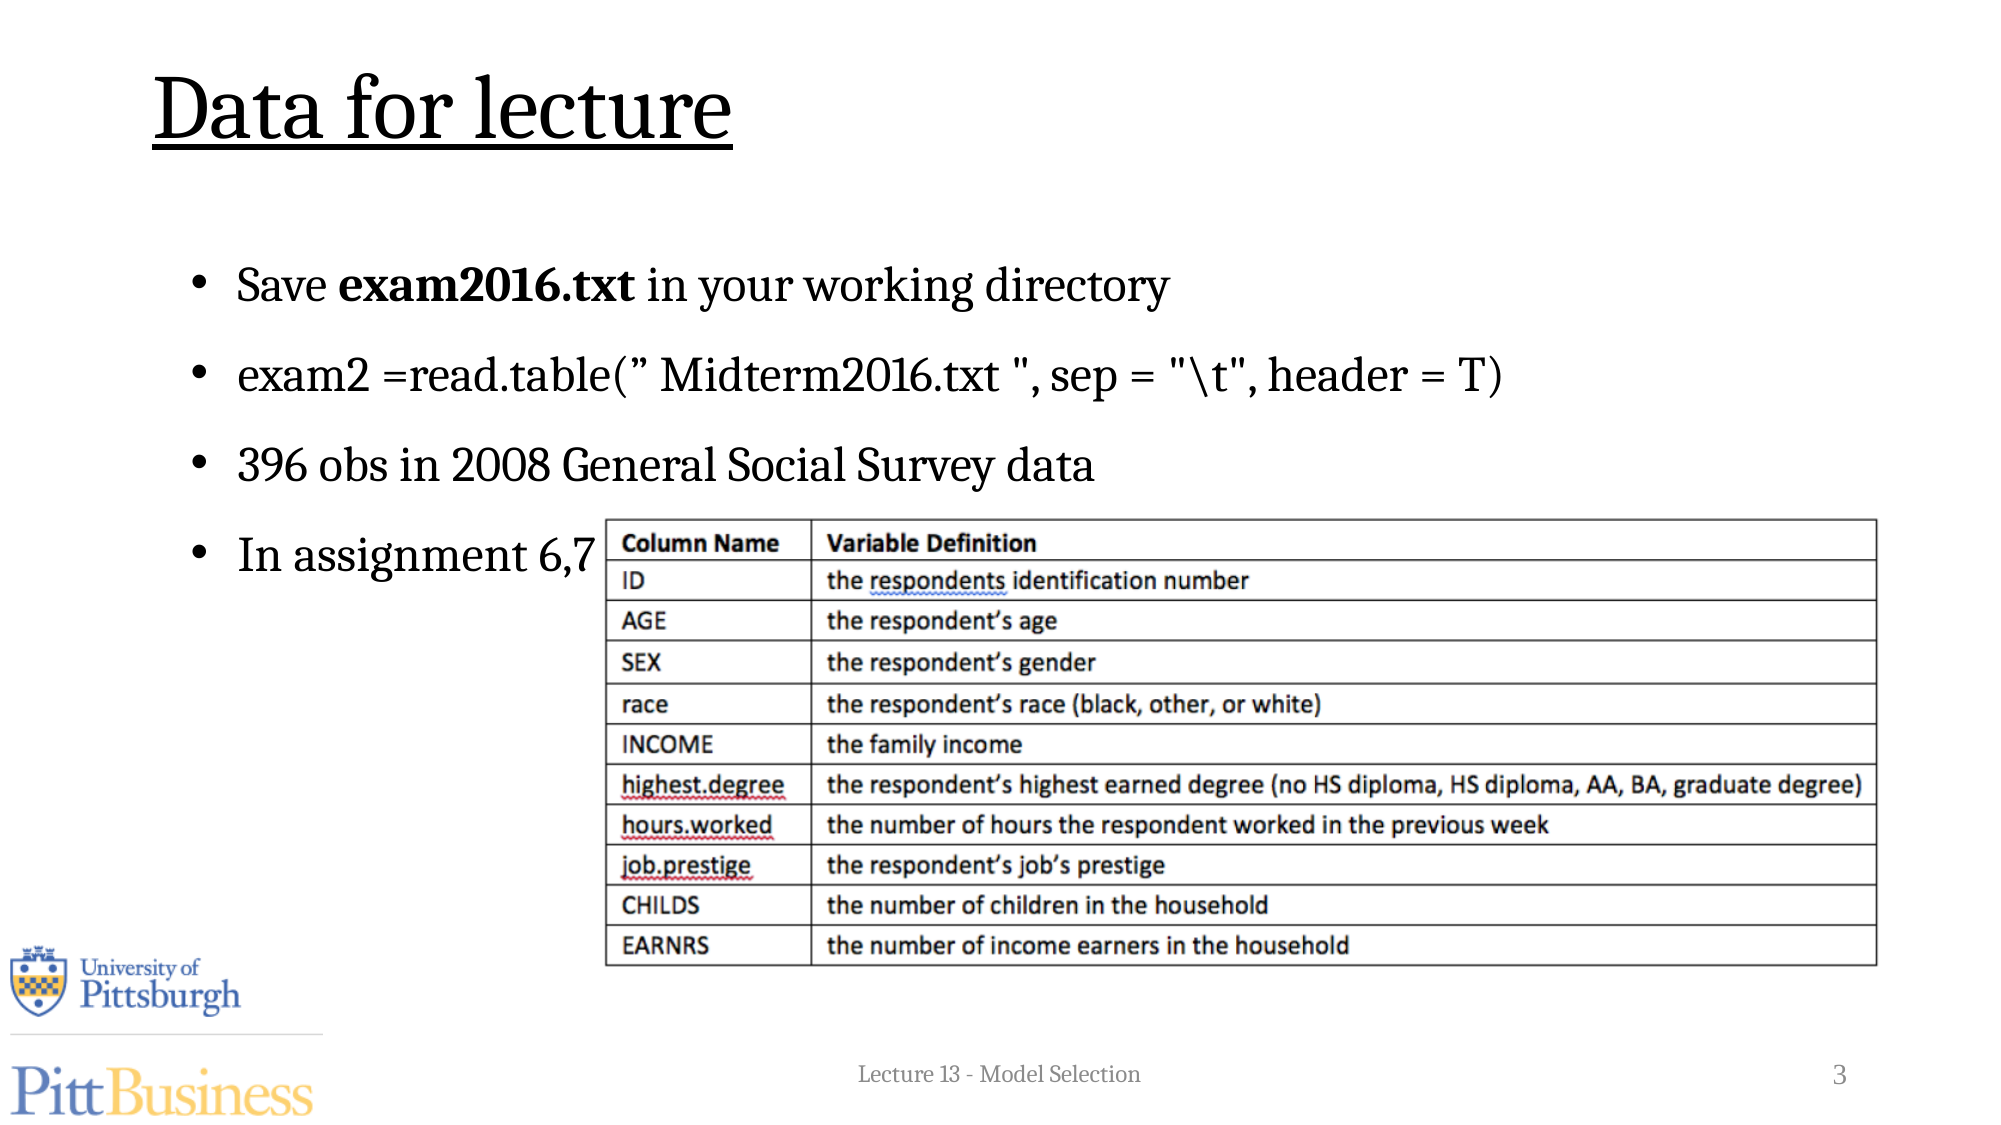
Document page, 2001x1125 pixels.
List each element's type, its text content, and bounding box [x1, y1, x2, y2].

text_box Data for lecture [137, 0, 1563, 218]
picture [599, 509, 1883, 976]
footer Lecture 13 - Model Selection [662, 1042, 1338, 1103]
slide_number 3 [1412, 1042, 1863, 1103]
text_box Save exam2016.txt in your working directory exam2 =read.table(” Midterm2016.txt ", sep = "\t", header = T) 396 obs in 2008 General Social Survey data In assignment 6,7 [175, 218, 1521, 590]
